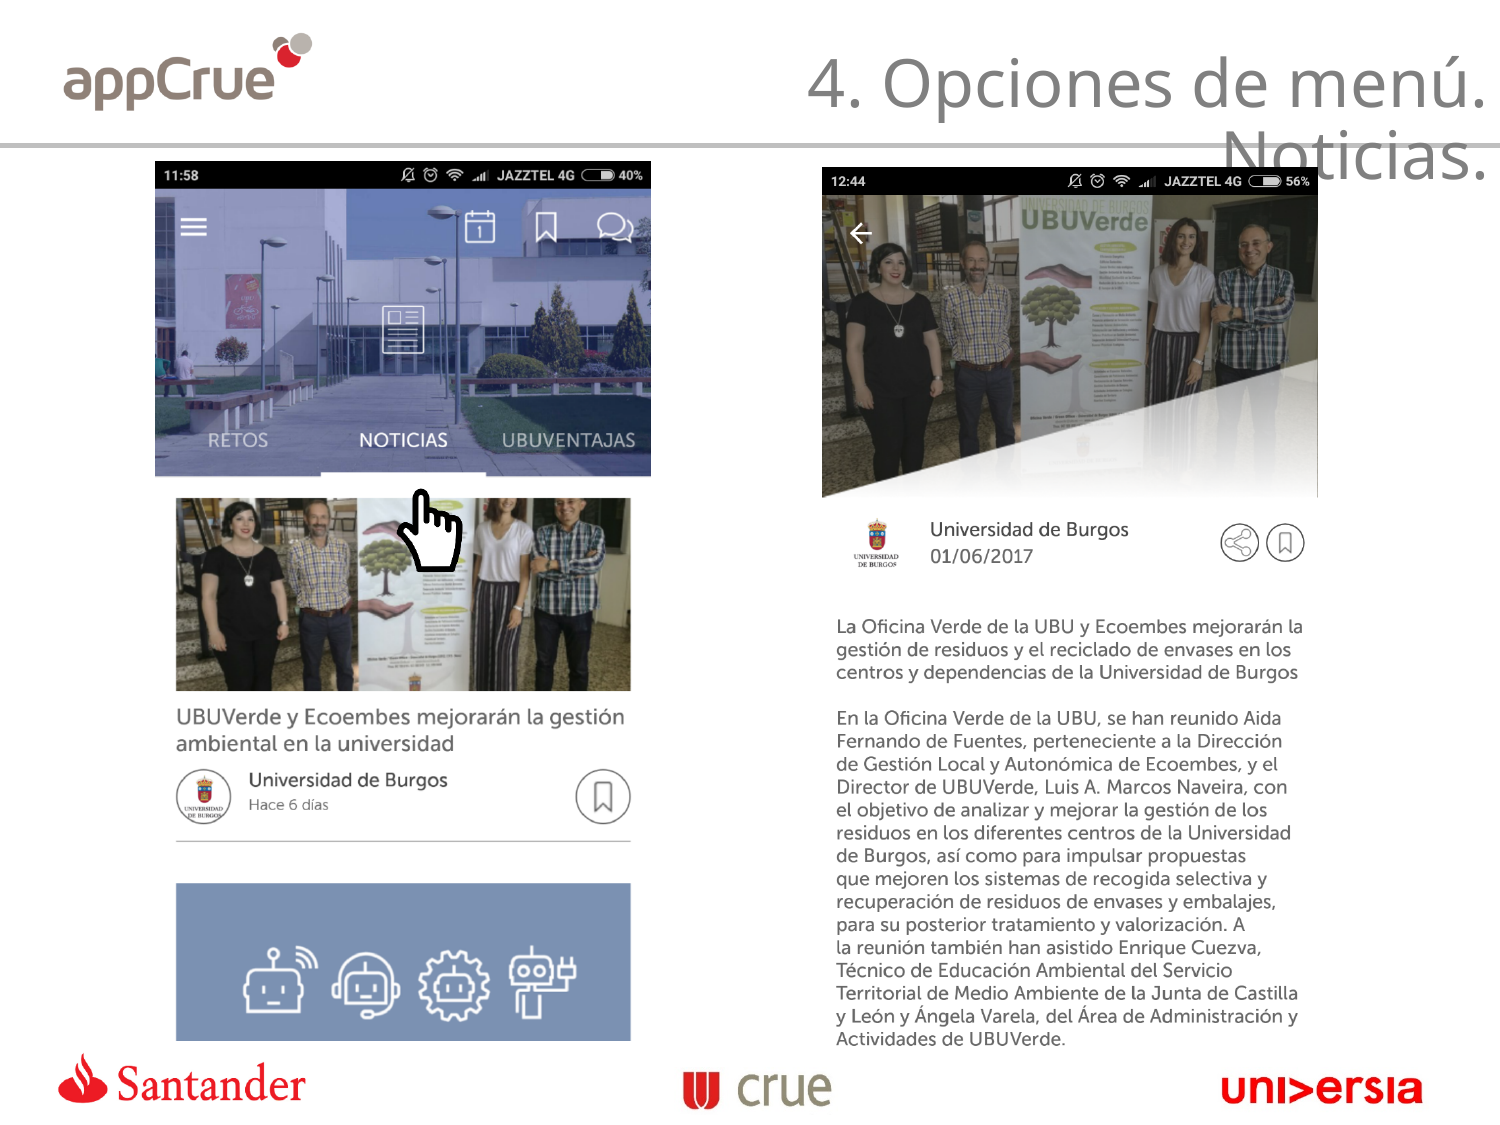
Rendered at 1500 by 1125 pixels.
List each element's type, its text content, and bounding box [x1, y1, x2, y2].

picture [55, 28, 315, 119]
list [155, 161, 651, 1041]
title 4. Opciones de menú. Noticias. [636, 42, 1500, 136]
picture [1210, 1067, 1435, 1115]
picture [364, 480, 504, 582]
picture [674, 1067, 857, 1115]
picture [822, 166, 1318, 1047]
picture [55, 1048, 307, 1107]
